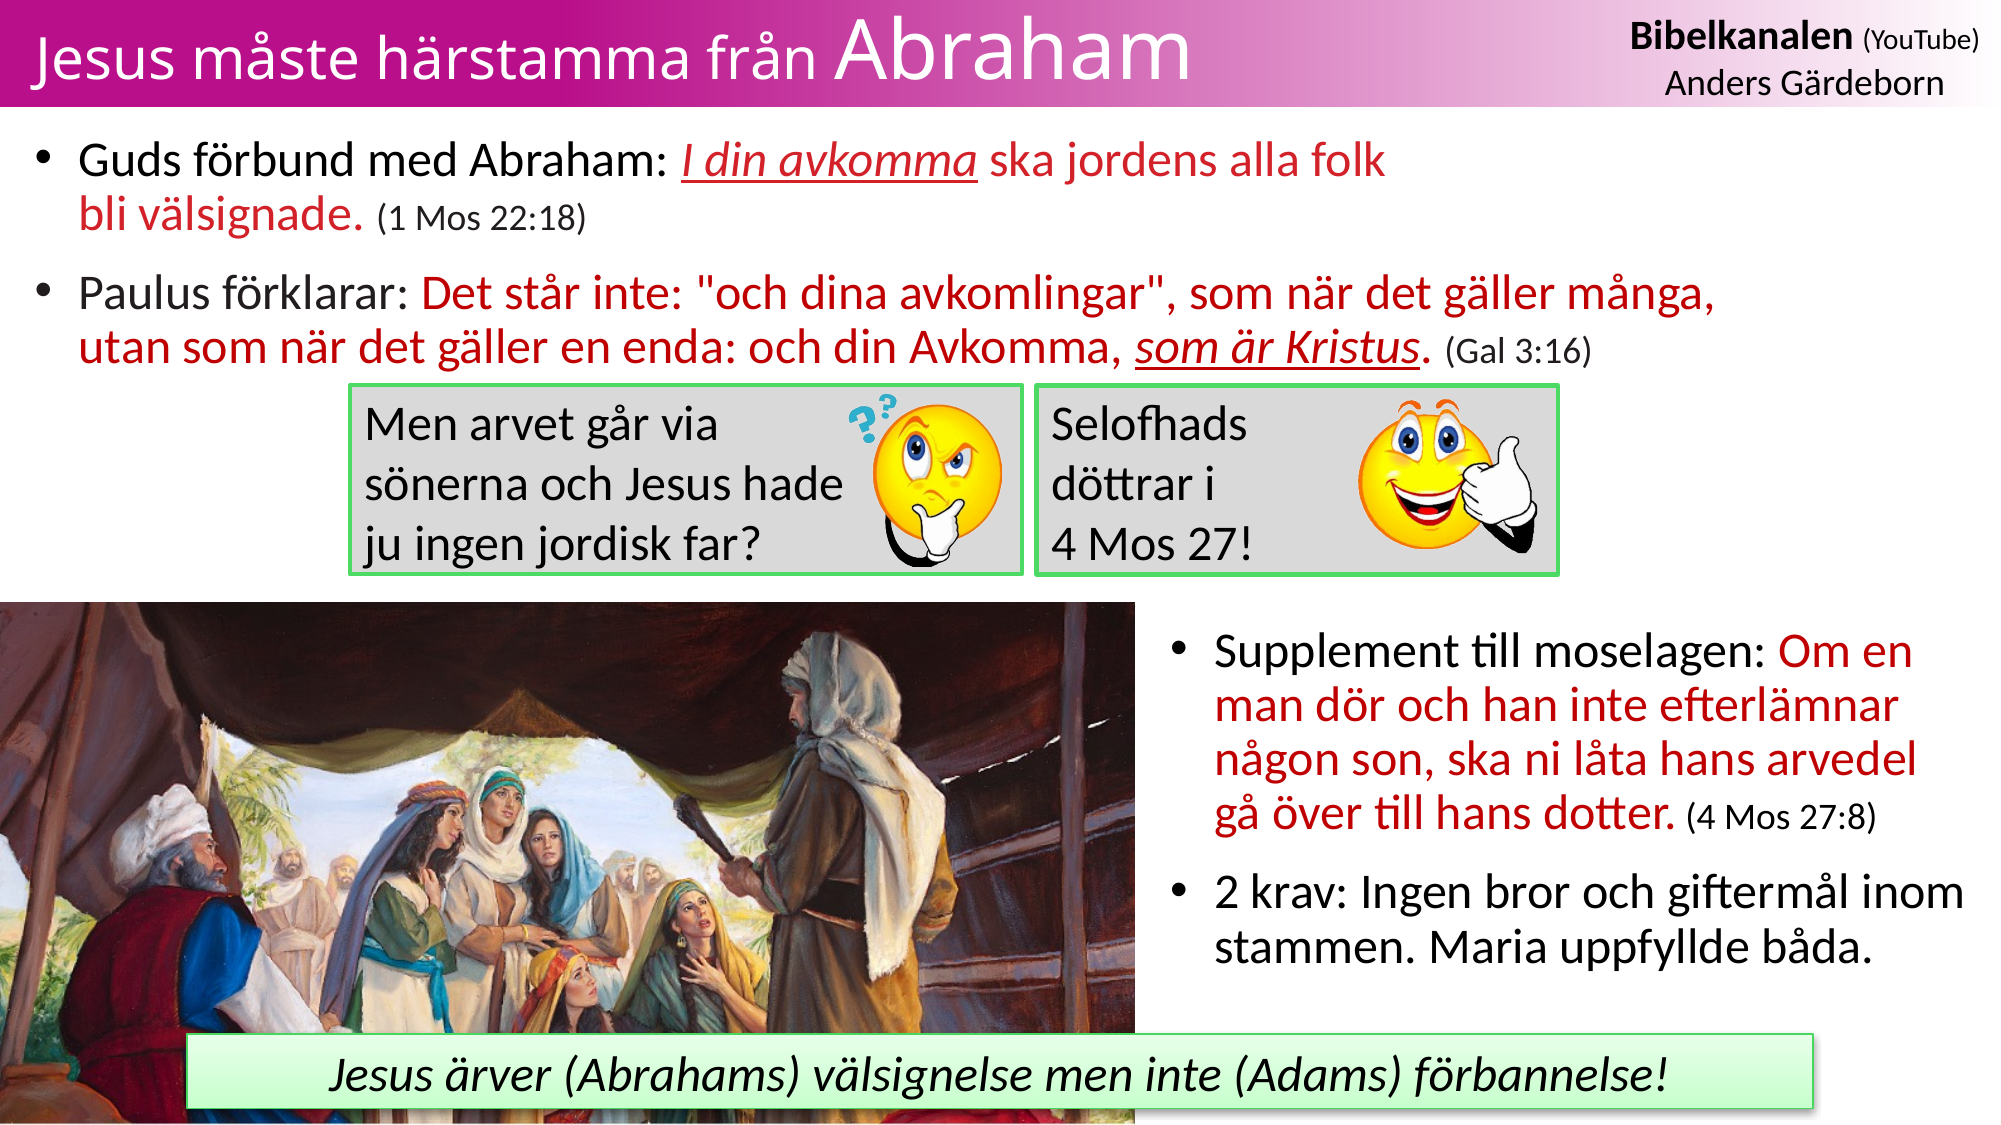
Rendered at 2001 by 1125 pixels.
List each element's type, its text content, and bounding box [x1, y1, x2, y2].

text_box Men arvet går via sönerna och Jesus hade ju ingen jordisk far? [348, 383, 1024, 576]
picture [846, 392, 1002, 567]
picture [1357, 398, 1538, 554]
title Jesus måste härstamma från Abraham [0, 0, 2000, 106]
text_box Selofhads döttrar i 4 Mos 27! [1034, 383, 1560, 577]
text_box Jesus ärver (Abrahams) välsignelse men inte (Adams) förbannelse! [1140, 1033, 1814, 1109]
picture [0, 601, 1136, 1125]
text_box Supplement till moselagen: Om en man dör och han inte efterlämnar någon son, ska ni låta hans arvedel gå över till hans dotter. (4 Mos 27:8) 2 krav: Ingen bror och giftermål inom stammen. Maria uppfyllde båda. [1140, 615, 2000, 981]
text_box Guds förbund med Abraham: I din avkomma ska jordens alla folk bli välsignade. (1 Mos 22:18) Paulus förklarar: Det står inte: "och dina avkomlingar", som när det gäller många, utan som när det gäller en enda: och din Avkomma, som är Kristus. (Gal 3:16) [0, 124, 2000, 381]
